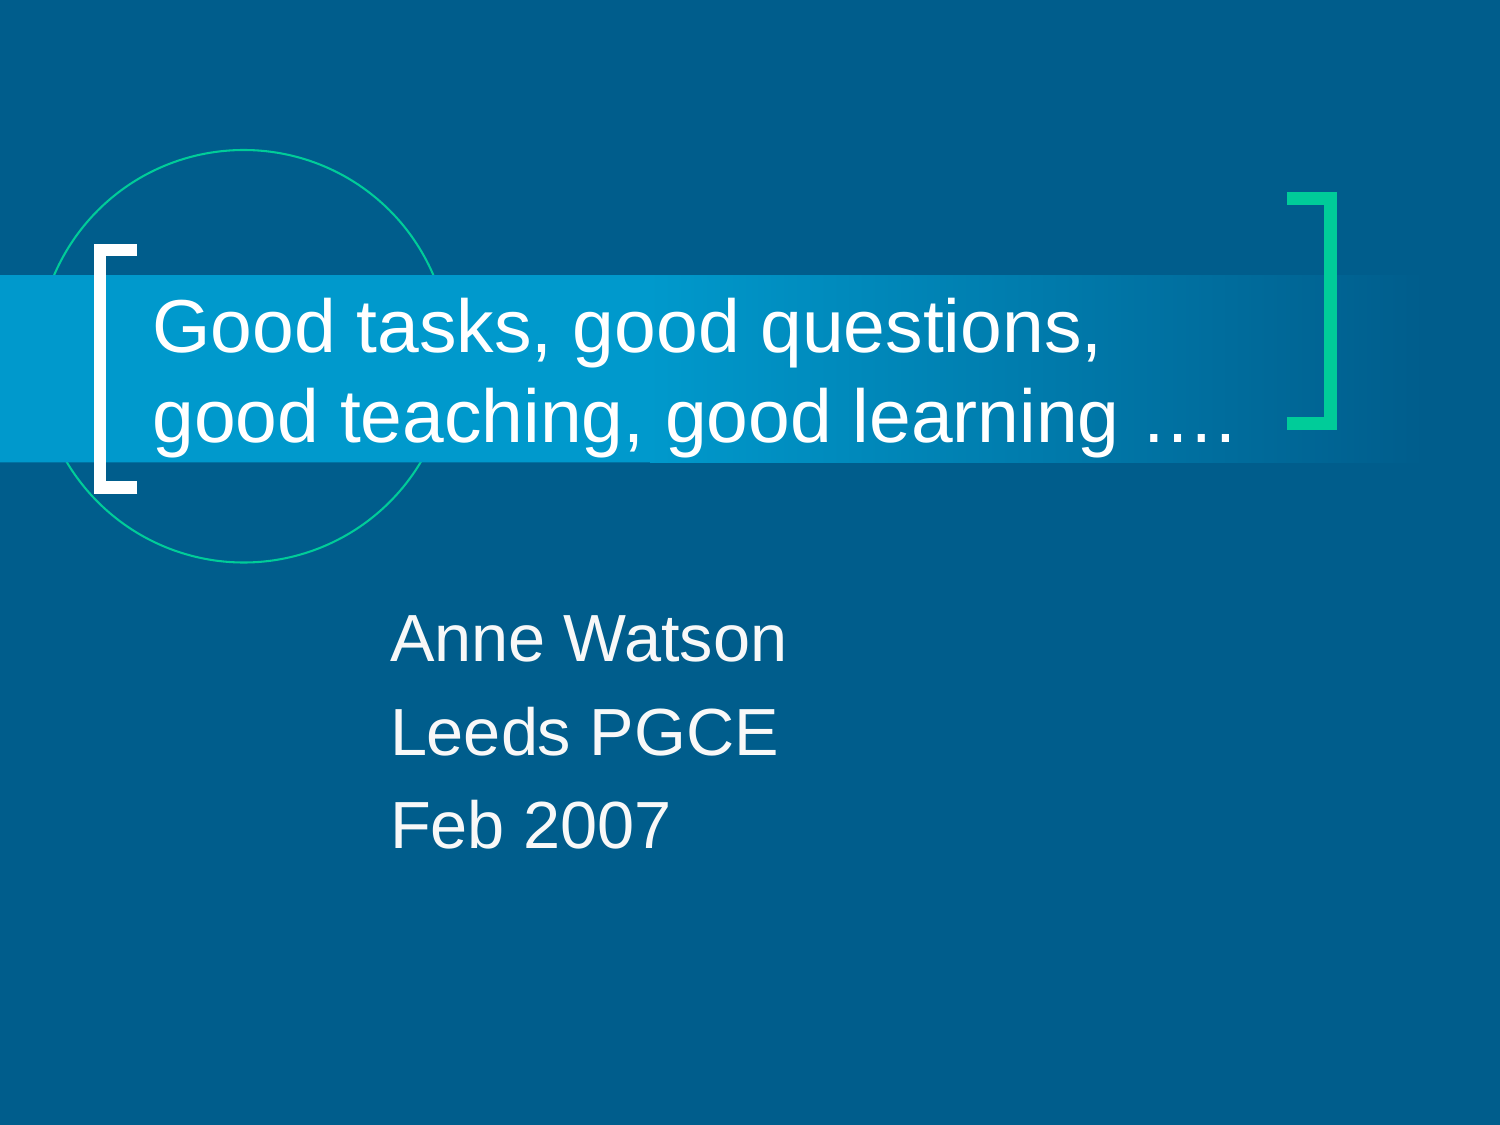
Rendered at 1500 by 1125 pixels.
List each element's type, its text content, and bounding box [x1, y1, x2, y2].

subtitle Anne Watson Leeds PGCE Feb 2007 [374, 587, 1301, 901]
title Good tasks, good questions, good teaching, good learning …. [137, 236, 1301, 500]
